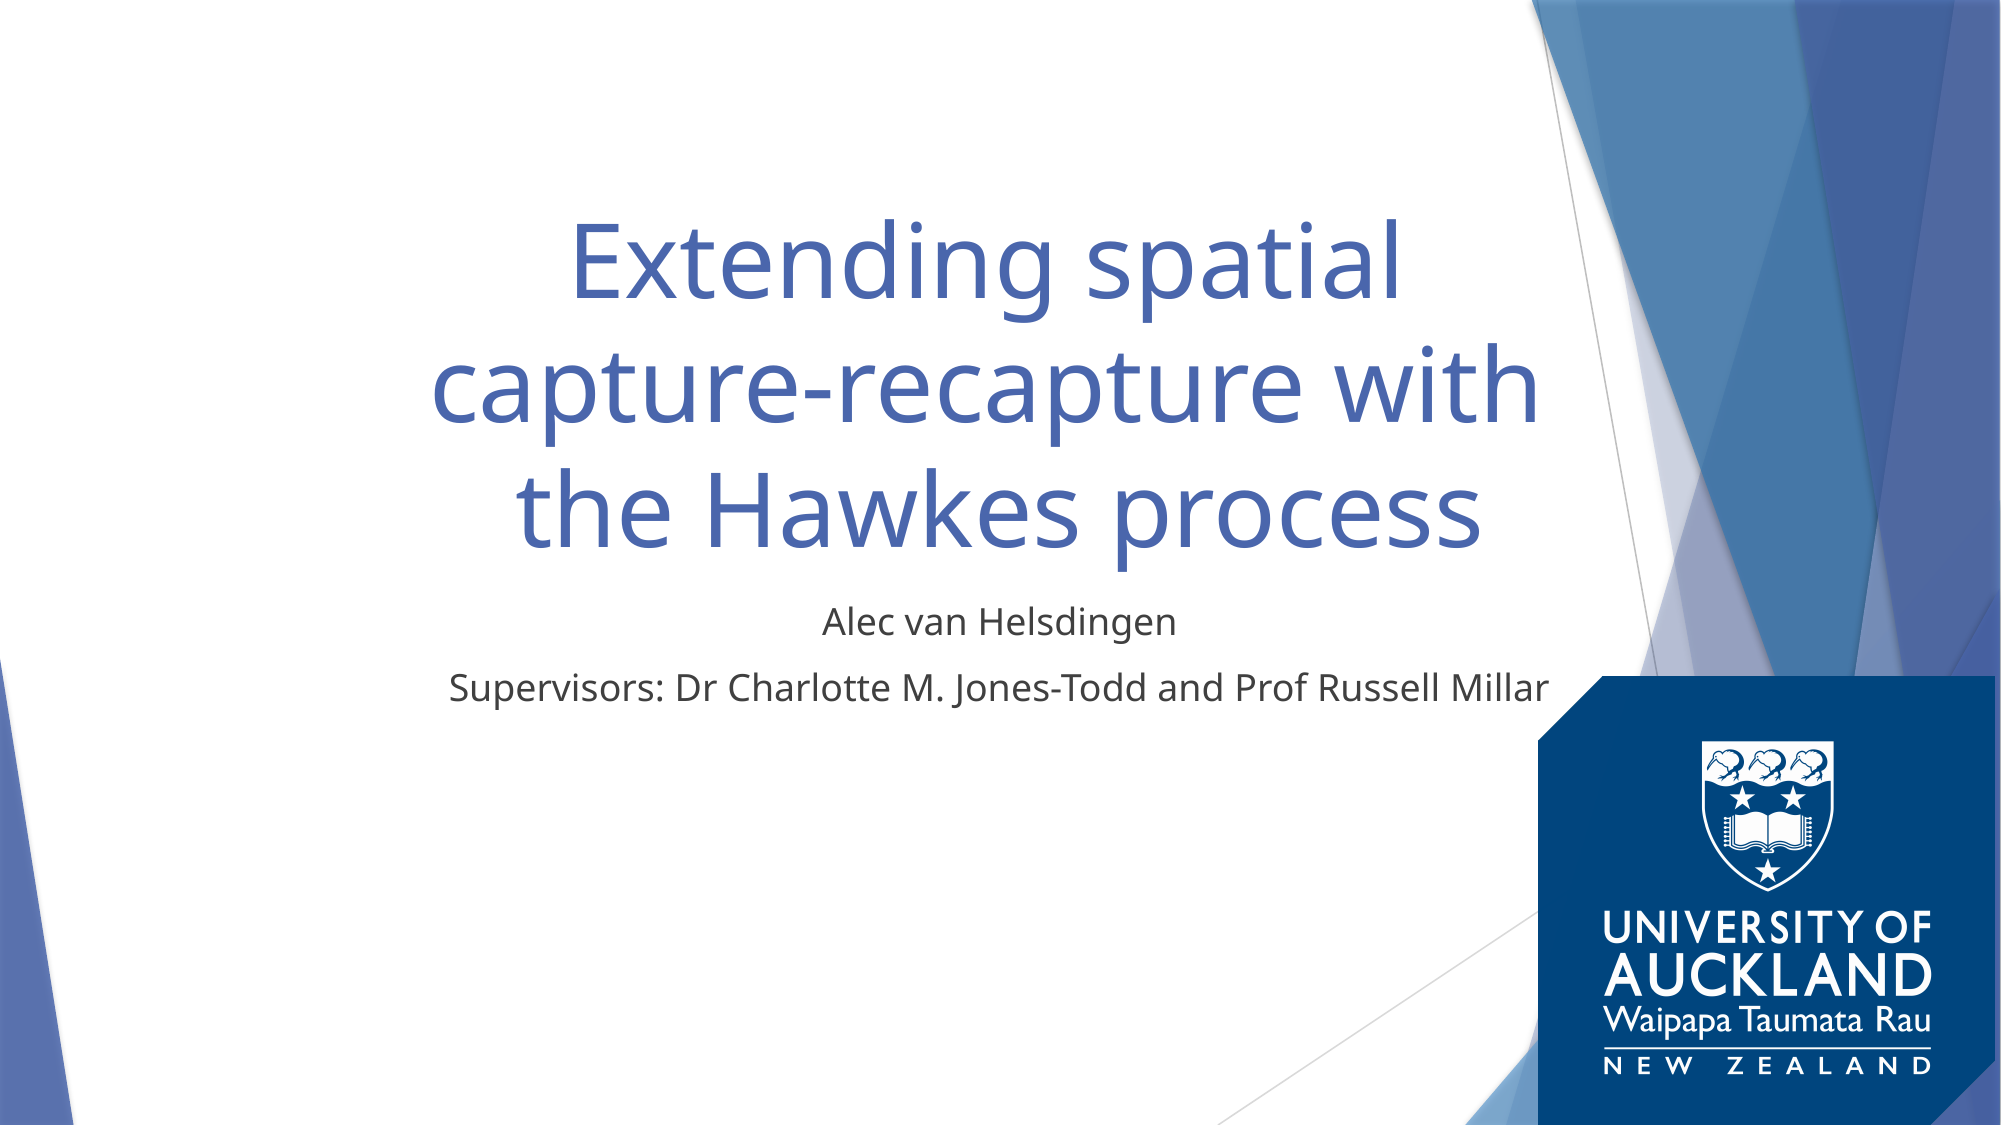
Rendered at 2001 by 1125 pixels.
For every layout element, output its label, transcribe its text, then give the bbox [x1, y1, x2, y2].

picture [1537, 675, 1996, 1125]
subtitle Alec van Helsdingen Supervisors: Dr Charlotte M. Jones-Todd and Prof Russell Millar [249, 590, 1750, 863]
title Extending spatial capture-recapture with the Hawkes process [249, 184, 1750, 576]
